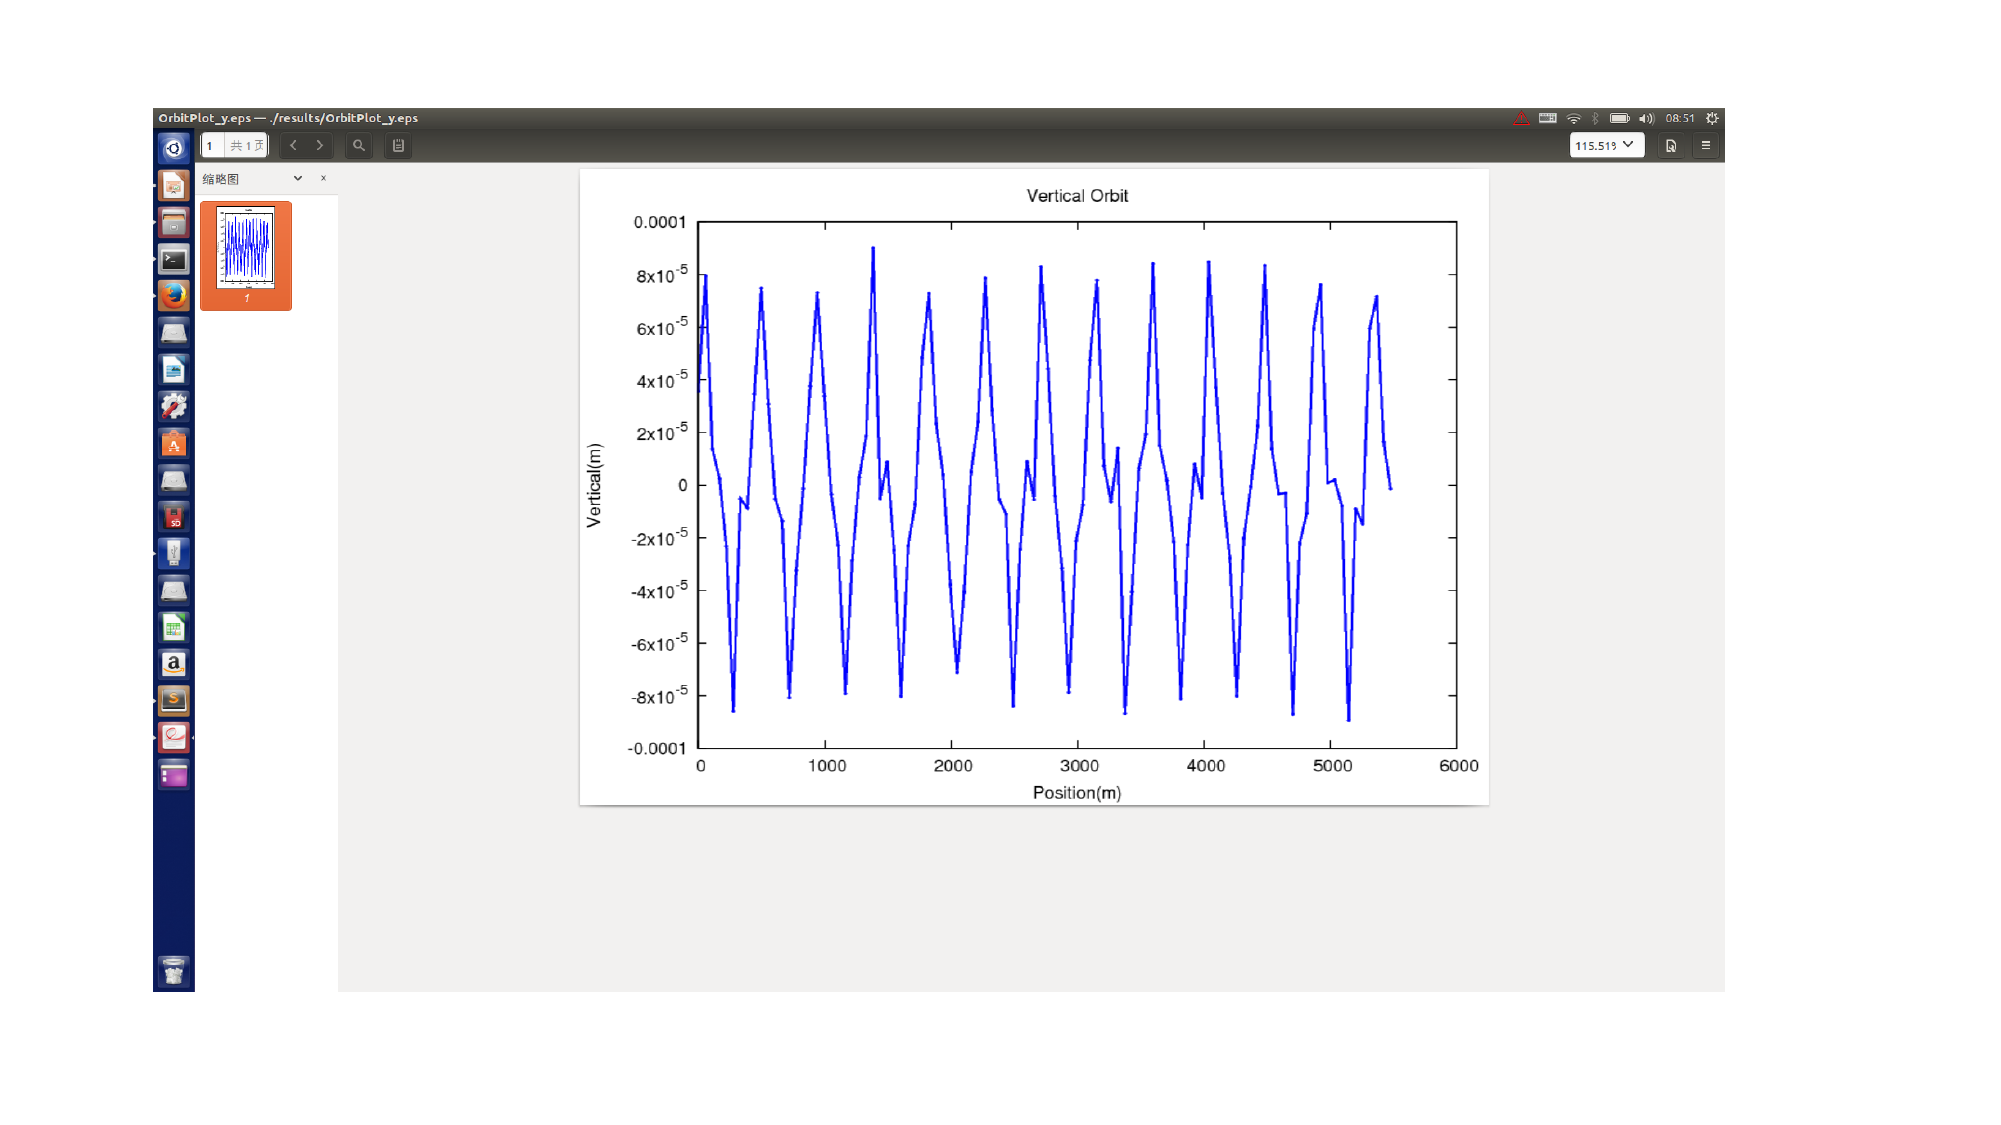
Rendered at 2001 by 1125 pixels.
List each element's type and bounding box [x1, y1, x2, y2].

picture [153, 108, 1725, 993]
